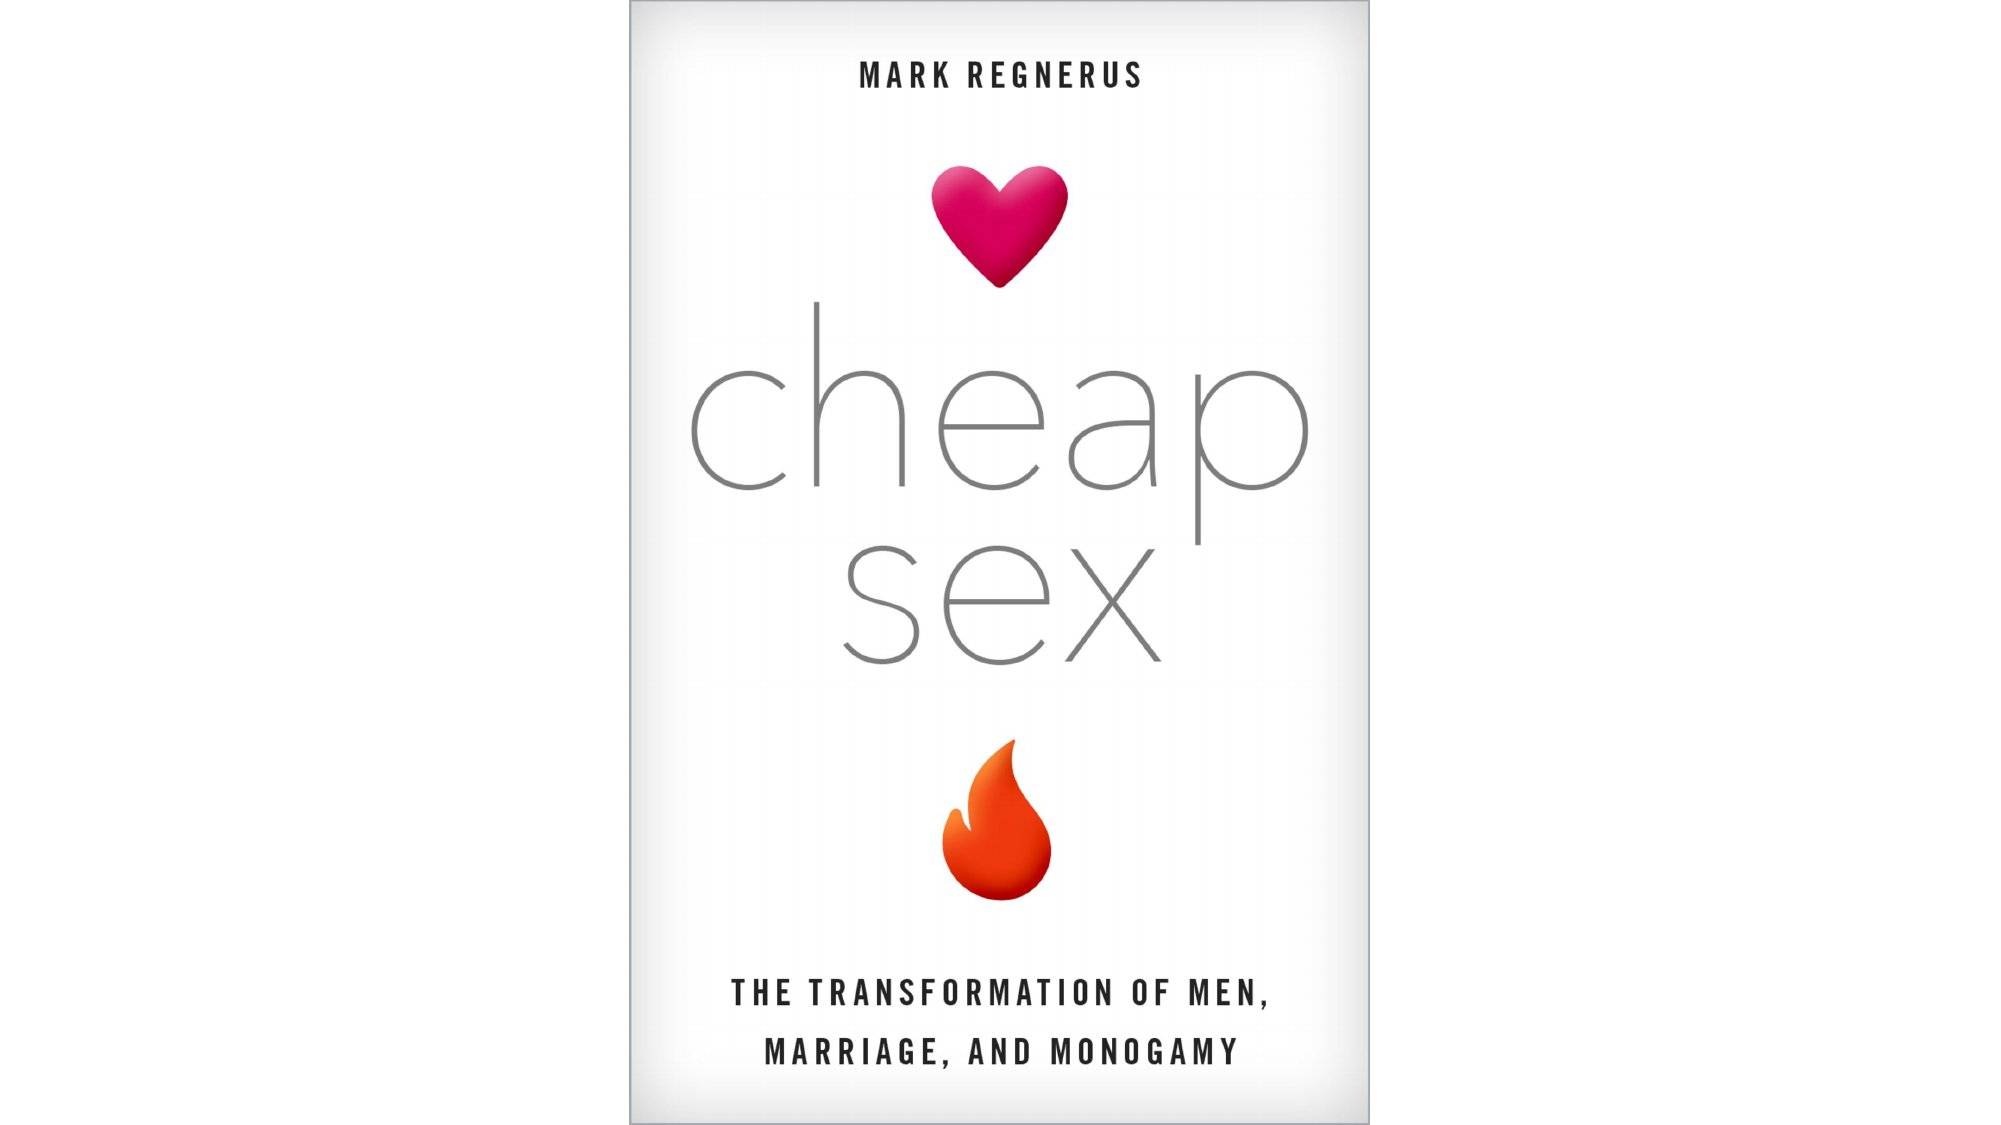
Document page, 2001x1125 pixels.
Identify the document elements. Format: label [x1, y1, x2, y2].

picture [629, 0, 1370, 1125]
